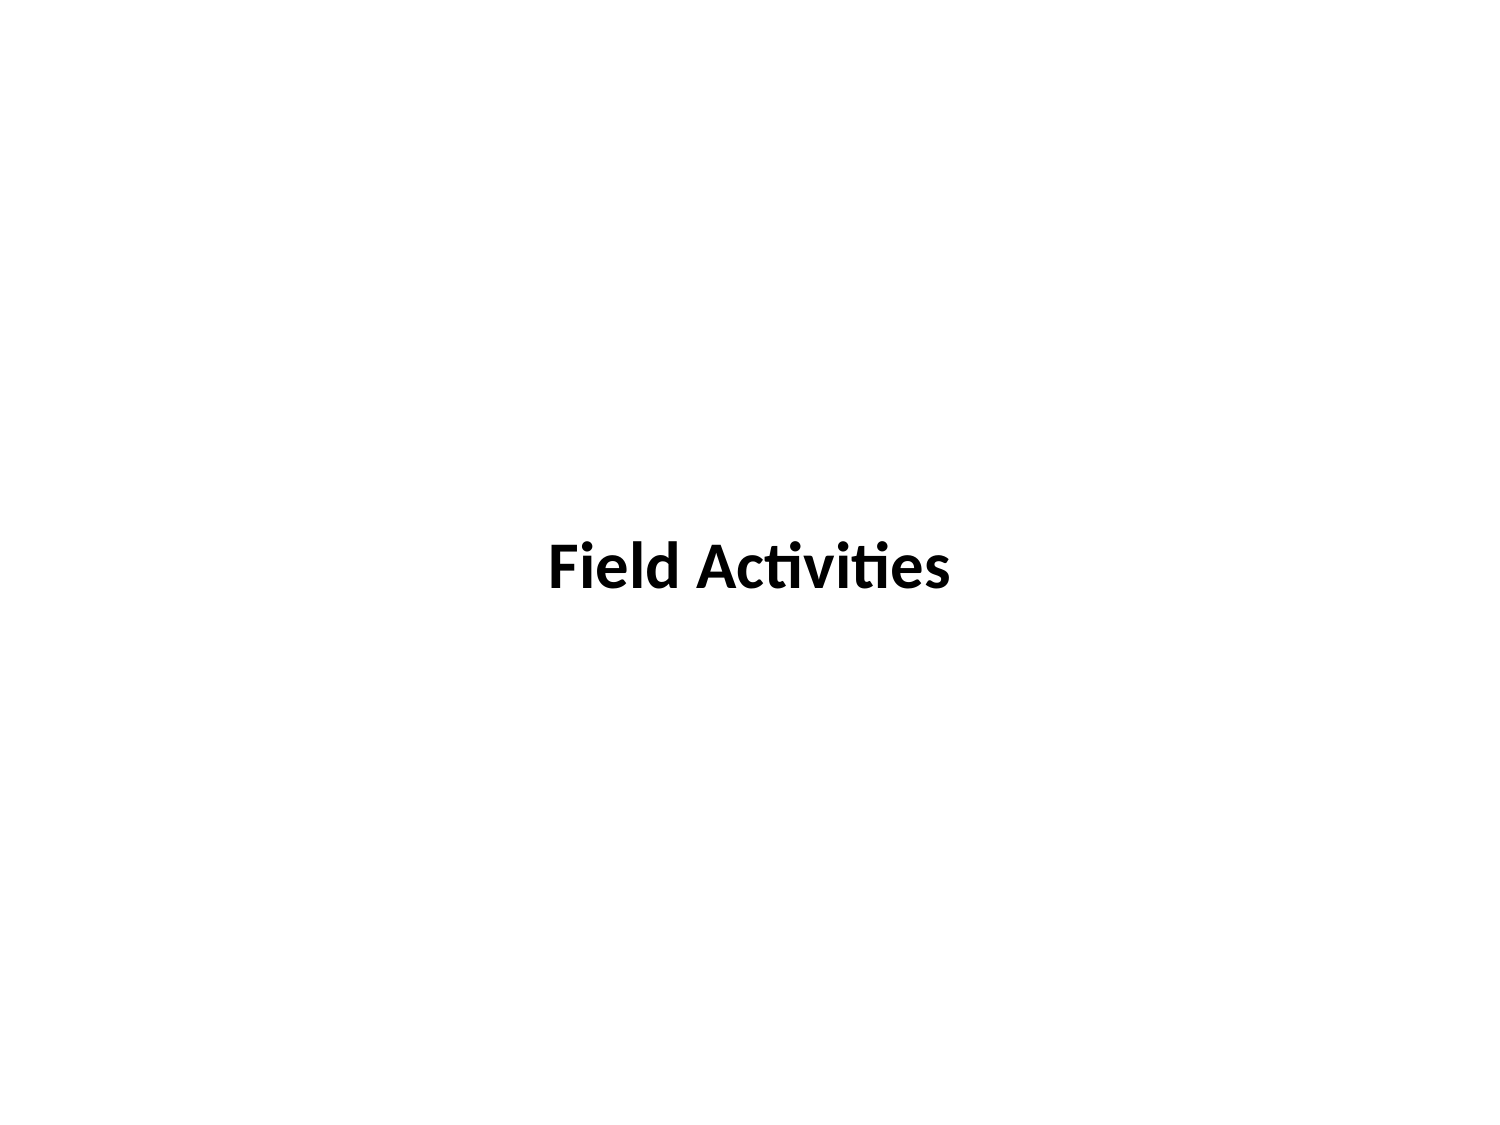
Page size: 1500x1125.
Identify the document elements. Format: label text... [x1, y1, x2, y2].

text_box Field Activities [0, 514, 1500, 610]
